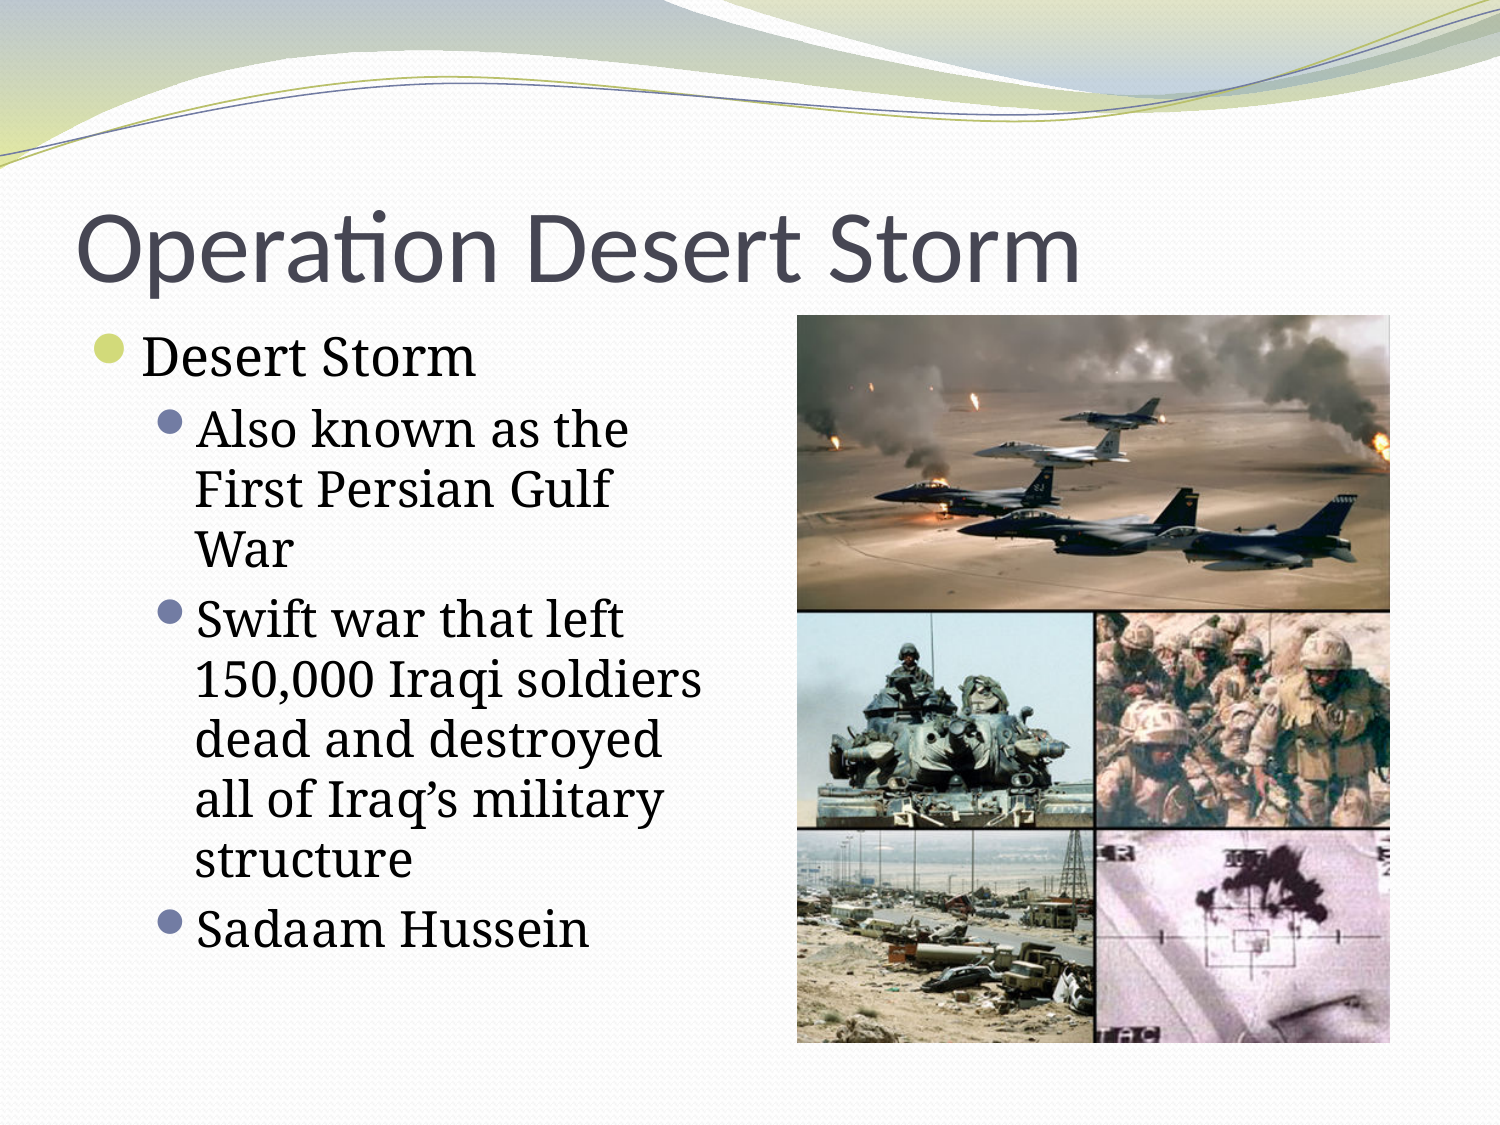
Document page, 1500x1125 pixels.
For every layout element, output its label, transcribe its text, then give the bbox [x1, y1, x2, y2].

list Desert Storm Also known as the First Persian Gulf War Swift war that left 150,000 Iraqi soldiers dead and destroyed all of Iraq’s military structure Sadaam Hussein [75, 314, 738, 1043]
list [797, 314, 1391, 1043]
title Operation Desert Storm [75, 115, 1425, 303]
